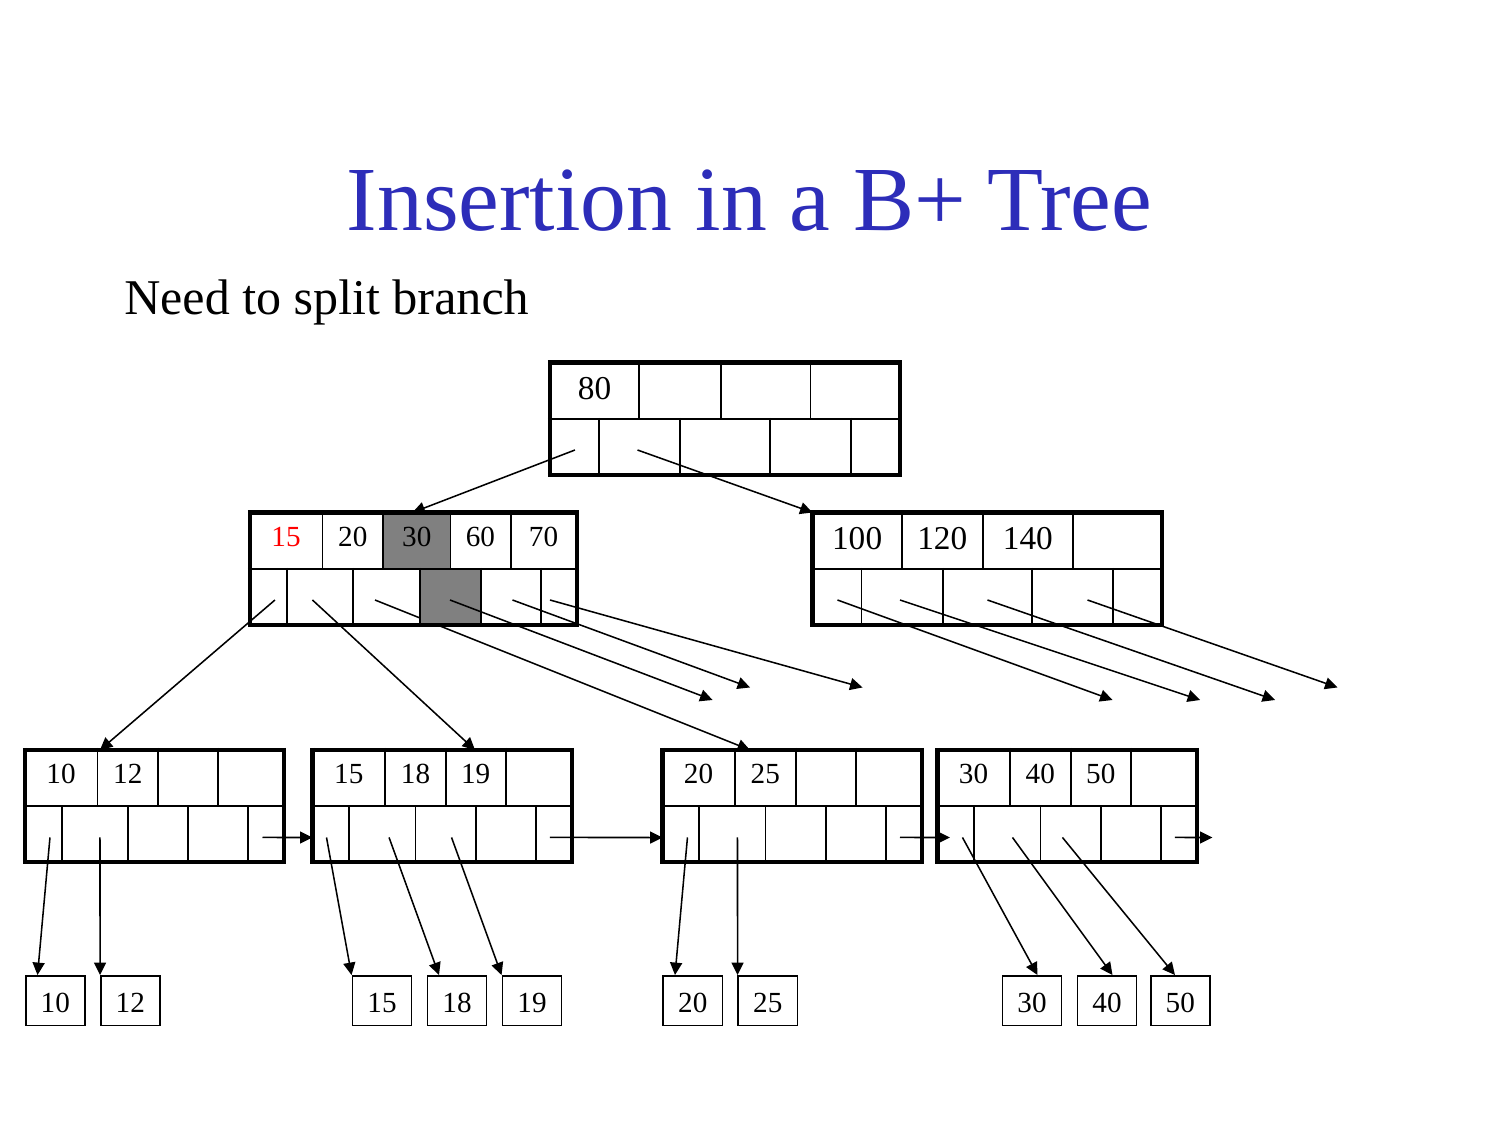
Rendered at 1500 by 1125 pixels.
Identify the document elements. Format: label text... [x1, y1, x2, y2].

text_box [100, 622, 248, 748]
table_header [507, 752, 570, 805]
text_box 12 [100, 975, 160, 1026]
text_box [731, 837, 744, 976]
table_cell [852, 420, 898, 473]
text_box [341, 627, 475, 748]
table_cell [477, 807, 535, 860]
table_cell [252, 570, 286, 623]
text_box [976, 864, 1038, 976]
text_box [1084, 864, 1175, 976]
table_cell [354, 570, 419, 623]
text_box [1174, 831, 1213, 844]
text_box 25 [738, 975, 798, 1026]
table_cell [827, 807, 885, 860]
table_cell [249, 807, 282, 860]
table_cell [681, 420, 769, 473]
table_cell [27, 807, 61, 860]
table_header 15 [315, 752, 384, 805]
text_box [93, 864, 107, 976]
table_header [1132, 752, 1195, 805]
table_header 80 [552, 365, 638, 418]
table_header 25 [736, 752, 795, 805]
table_header [219, 752, 282, 805]
table_cell [700, 807, 765, 860]
table_header [722, 365, 810, 418]
table_cell [537, 807, 570, 860]
table_cell [771, 420, 850, 473]
text_box 19 [502, 975, 562, 1026]
table_header 40 [1011, 752, 1070, 805]
table_cell [63, 807, 127, 860]
text_box [1031, 864, 1113, 976]
table_header 20 [665, 752, 734, 805]
table_cell [1114, 570, 1160, 623]
text_box [579, 624, 751, 689]
table_cell [944, 570, 1031, 623]
table_header 30 [940, 752, 1009, 805]
title Insertion in a B+ Tree [112, 99, 1388, 288]
text_box [331, 864, 356, 976]
text_box 30 [1002, 975, 1062, 1026]
table_header 15 [252, 515, 322, 568]
table_cell [600, 420, 679, 473]
table_header 120 [903, 515, 982, 568]
text_box [442, 627, 751, 752]
table_header [1074, 515, 1160, 568]
text_box [637, 449, 813, 515]
table_cell [665, 807, 698, 860]
text_box 50 [1150, 975, 1210, 1026]
text_box 40 [1077, 975, 1137, 1026]
text_box [549, 599, 863, 691]
table_header 18 [386, 752, 445, 805]
table_header 12 [98, 752, 157, 805]
text_box 15 [352, 975, 412, 1026]
table_cell [1102, 807, 1160, 860]
text_box 20 [663, 975, 723, 1026]
table_cell [542, 570, 575, 623]
text_box [1087, 599, 1338, 690]
table_cell [552, 420, 598, 473]
text_box [837, 599, 1113, 702]
table_cell [421, 570, 480, 623]
text_box [414, 449, 575, 510]
table_cell [1162, 807, 1195, 860]
text_box [899, 599, 1201, 702]
table_header 50 [1072, 752, 1130, 805]
text_box [262, 831, 310, 844]
table_header [811, 365, 898, 418]
table_cell [940, 807, 973, 860]
table_header 100 [815, 515, 901, 568]
text_box [461, 864, 504, 976]
text_box [449, 599, 713, 702]
table_cell [482, 570, 540, 623]
table_cell [1033, 570, 1112, 623]
text_box 18 [427, 975, 487, 1026]
text_box [549, 831, 663, 844]
table_header [640, 365, 720, 418]
table_header 60 [451, 515, 510, 568]
table_cell [1041, 807, 1100, 860]
table_header 19 [447, 752, 505, 805]
table_cell [862, 570, 942, 623]
table_header 30 [384, 515, 450, 568]
table_cell [975, 807, 1040, 860]
table_header 140 [984, 515, 1072, 568]
table_header [857, 752, 920, 805]
table_cell [887, 807, 920, 860]
table_cell [350, 807, 415, 860]
table_header 70 [512, 515, 575, 568]
table_header 20 [323, 515, 382, 568]
table_header [797, 752, 855, 805]
table_cell [288, 570, 352, 623]
text_box [987, 599, 1276, 702]
table_cell [815, 570, 861, 623]
text_box [32, 864, 48, 976]
table_header 10 [27, 752, 97, 805]
text_box 10 [25, 975, 85, 1026]
table_cell [416, 807, 475, 860]
table_header [159, 752, 217, 805]
table_cell [315, 807, 348, 860]
text_box [669, 837, 688, 976]
table_cell [189, 807, 247, 860]
text_box [398, 864, 441, 976]
table_cell [766, 807, 825, 860]
text_box Need to split branch [109, 256, 544, 332]
table_cell [129, 807, 187, 860]
